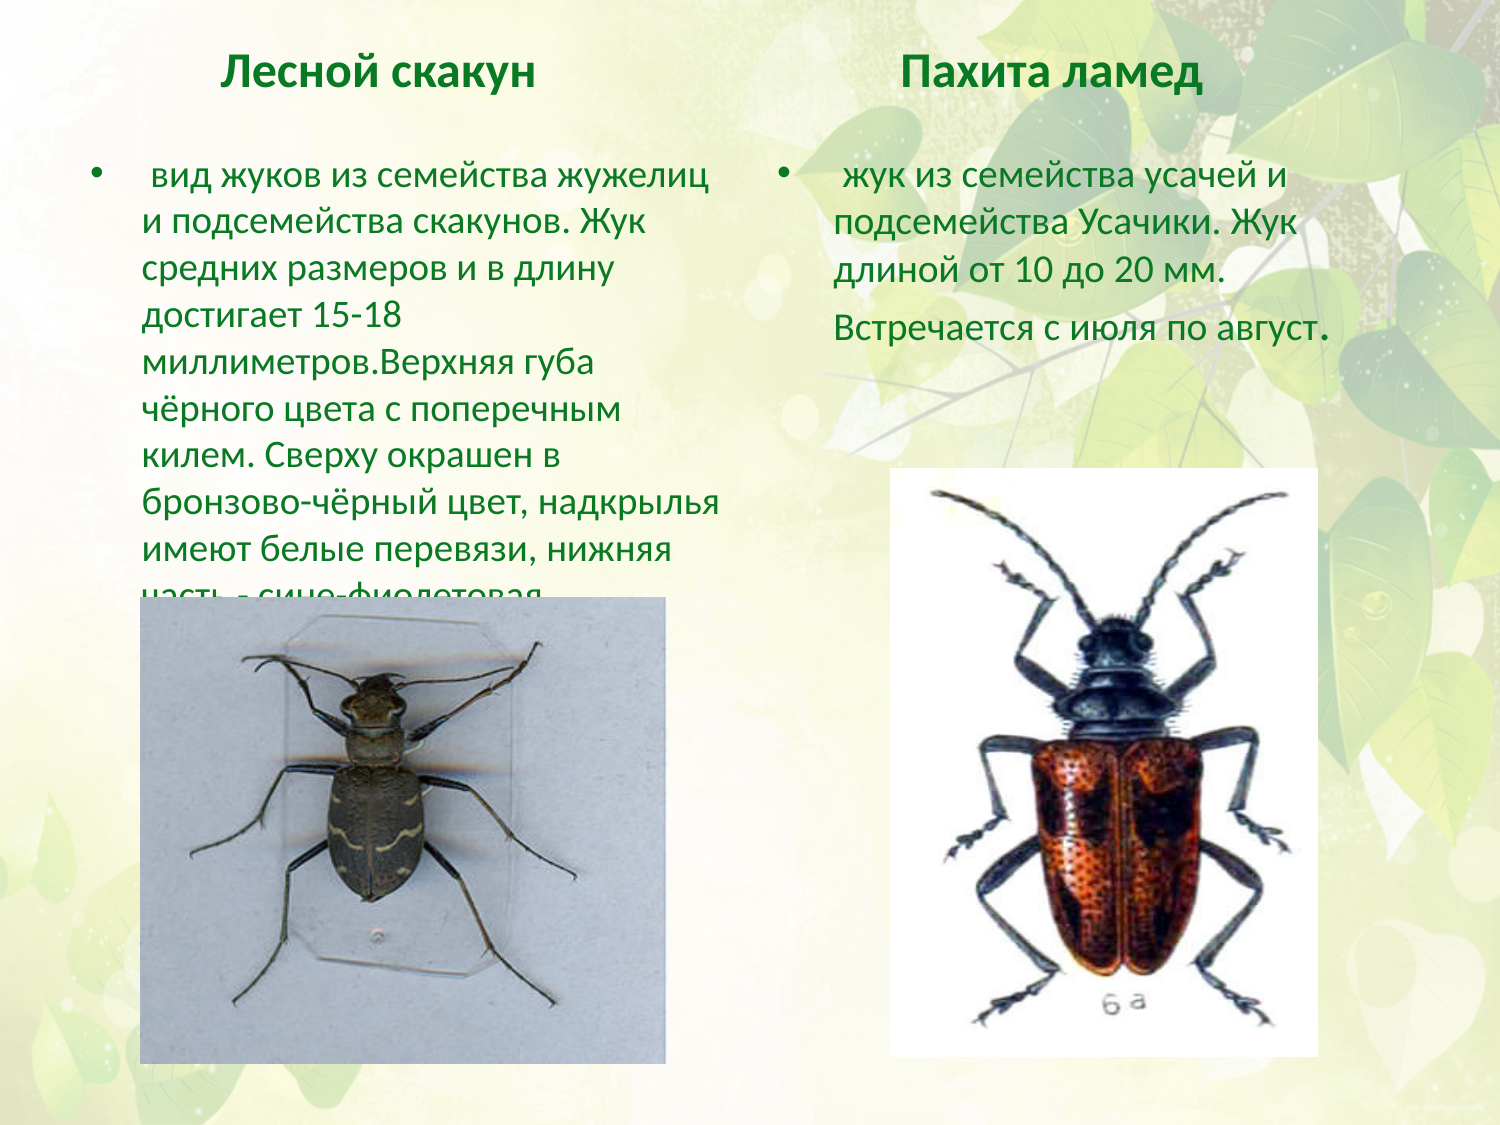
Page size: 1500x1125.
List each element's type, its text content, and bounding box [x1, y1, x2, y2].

picture [140, 597, 669, 1064]
picture [890, 468, 1318, 1057]
list Пахита ламед [761, 0, 1425, 105]
list Лесной скакун [70, 0, 734, 105]
list жук из семейства усачей и подсемейства Усачики. Жук длиной от 10 до 20 мм. Встречается с июля по август. [761, 140, 1425, 387]
list вид жуков из семейства жужелиц и подсемейства скакунов. Жук средних размеров и в длину достигает 15-18 миллиметров.Верхняя губа чёрного цвета с поперечным килем. Сверху окрашен в бронзово-чёрный цвет, надкрылья имеют белые перевязи, нижняя часть - сине-фиолетовая. [75, 140, 738, 645]
